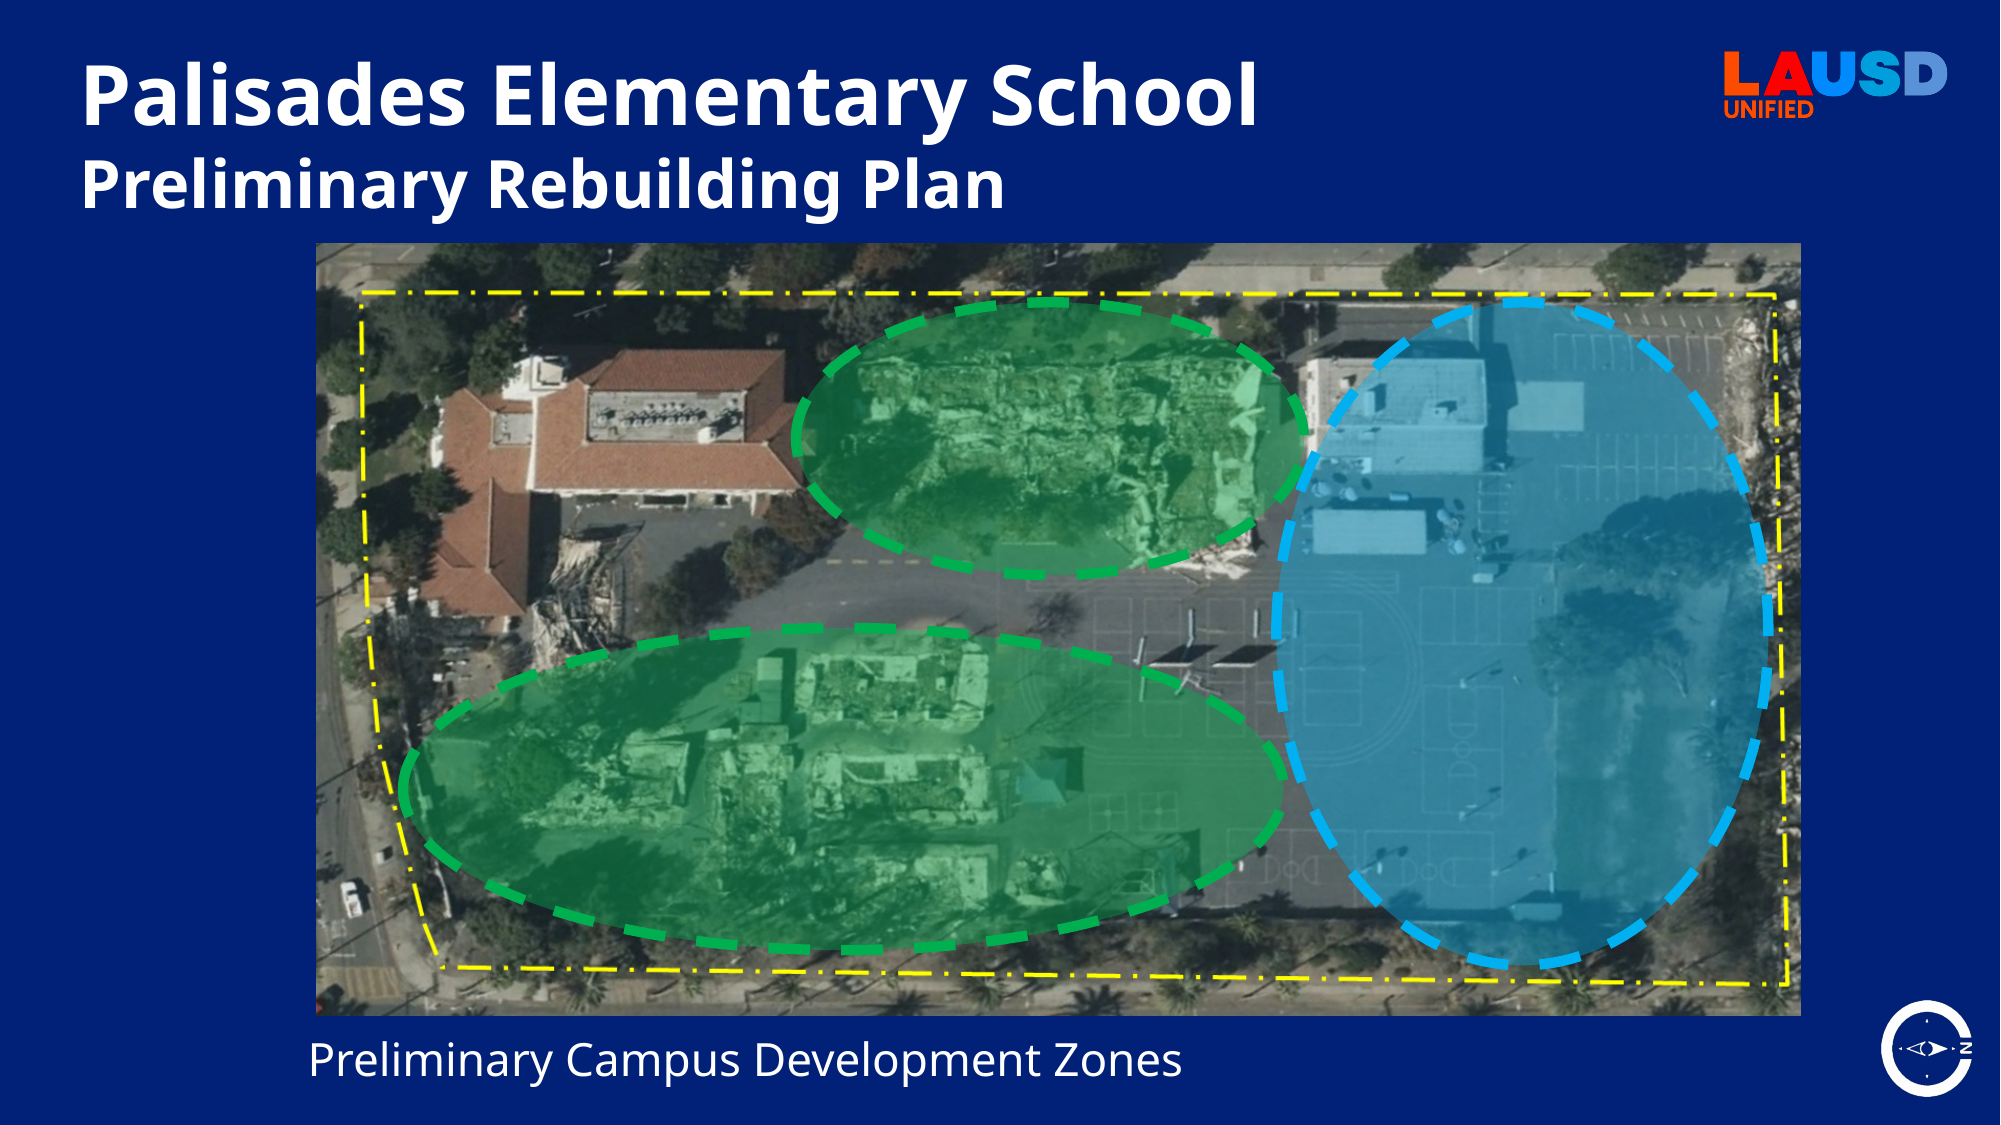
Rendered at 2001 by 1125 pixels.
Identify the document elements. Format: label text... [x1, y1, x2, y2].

picture [1877, 1001, 1975, 1097]
text_box Preliminary Campus Development Zones [292, 1014, 1709, 1078]
picture [315, 243, 1801, 1016]
picture [1721, 48, 1950, 121]
text_box Palisades Elementary School Preliminary Rebuilding Plan [64, 26, 1365, 237]
